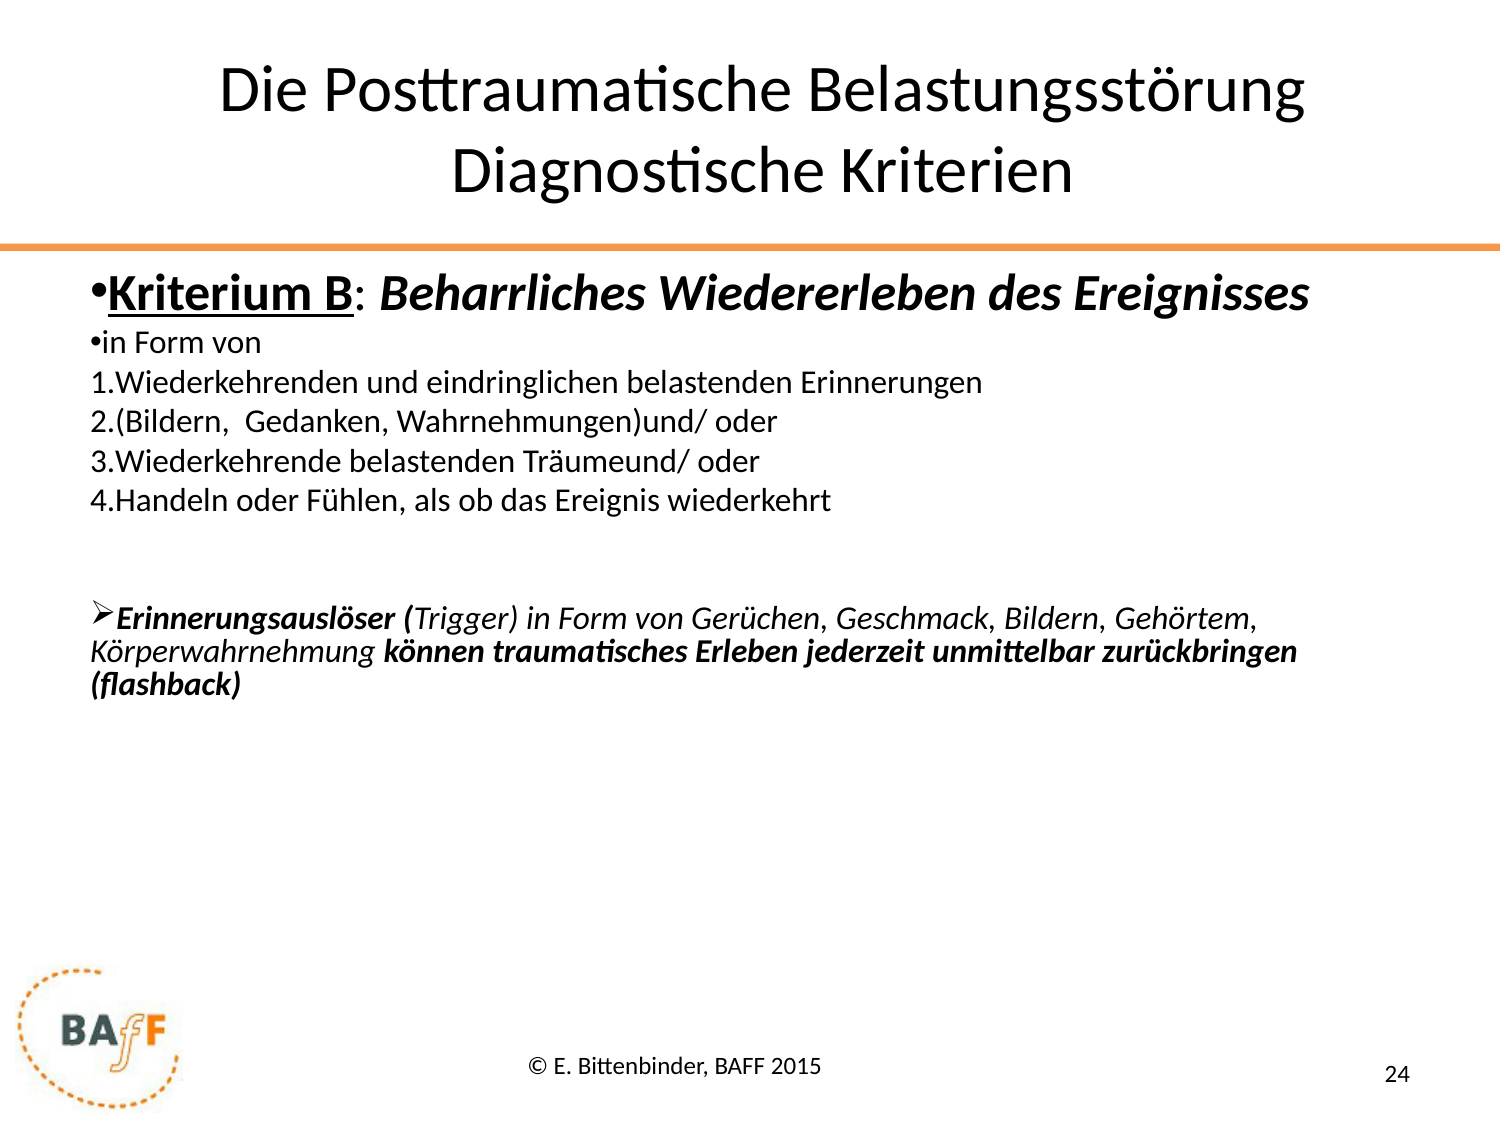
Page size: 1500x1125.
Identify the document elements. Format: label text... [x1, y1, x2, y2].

picture [15, 964, 183, 1113]
list Kriterium B: Beharrliches Wiedererleben des Ereignisses in Form von Wiederkehrenden und eindringlichen belastenden Erinnerungen (Bildern, Gedanken, Wahrnehmungen) und/ oder Wiederkehrende belastenden Träume und/ oder Handeln oder Fühlen, als ob das Ereignis wiederkehrt Erinnerungsauslöser (Trigger) in Form von Gerüchen, Geschmack, Bildern, Gehörtem, Körperwahrnehmung können traumatisches Erleben jederzeit unmittelbar zurückbringen (flashback) [75, 262, 1425, 1005]
text_box Die Posttraumatische Belastungsstörung Diagnostische Kriterien [88, 30, 1438, 218]
text_box © E. Bittenbinder, BAFF 2015 [512, 1042, 988, 1103]
slide_number 24 [1074, 1042, 1425, 1103]
